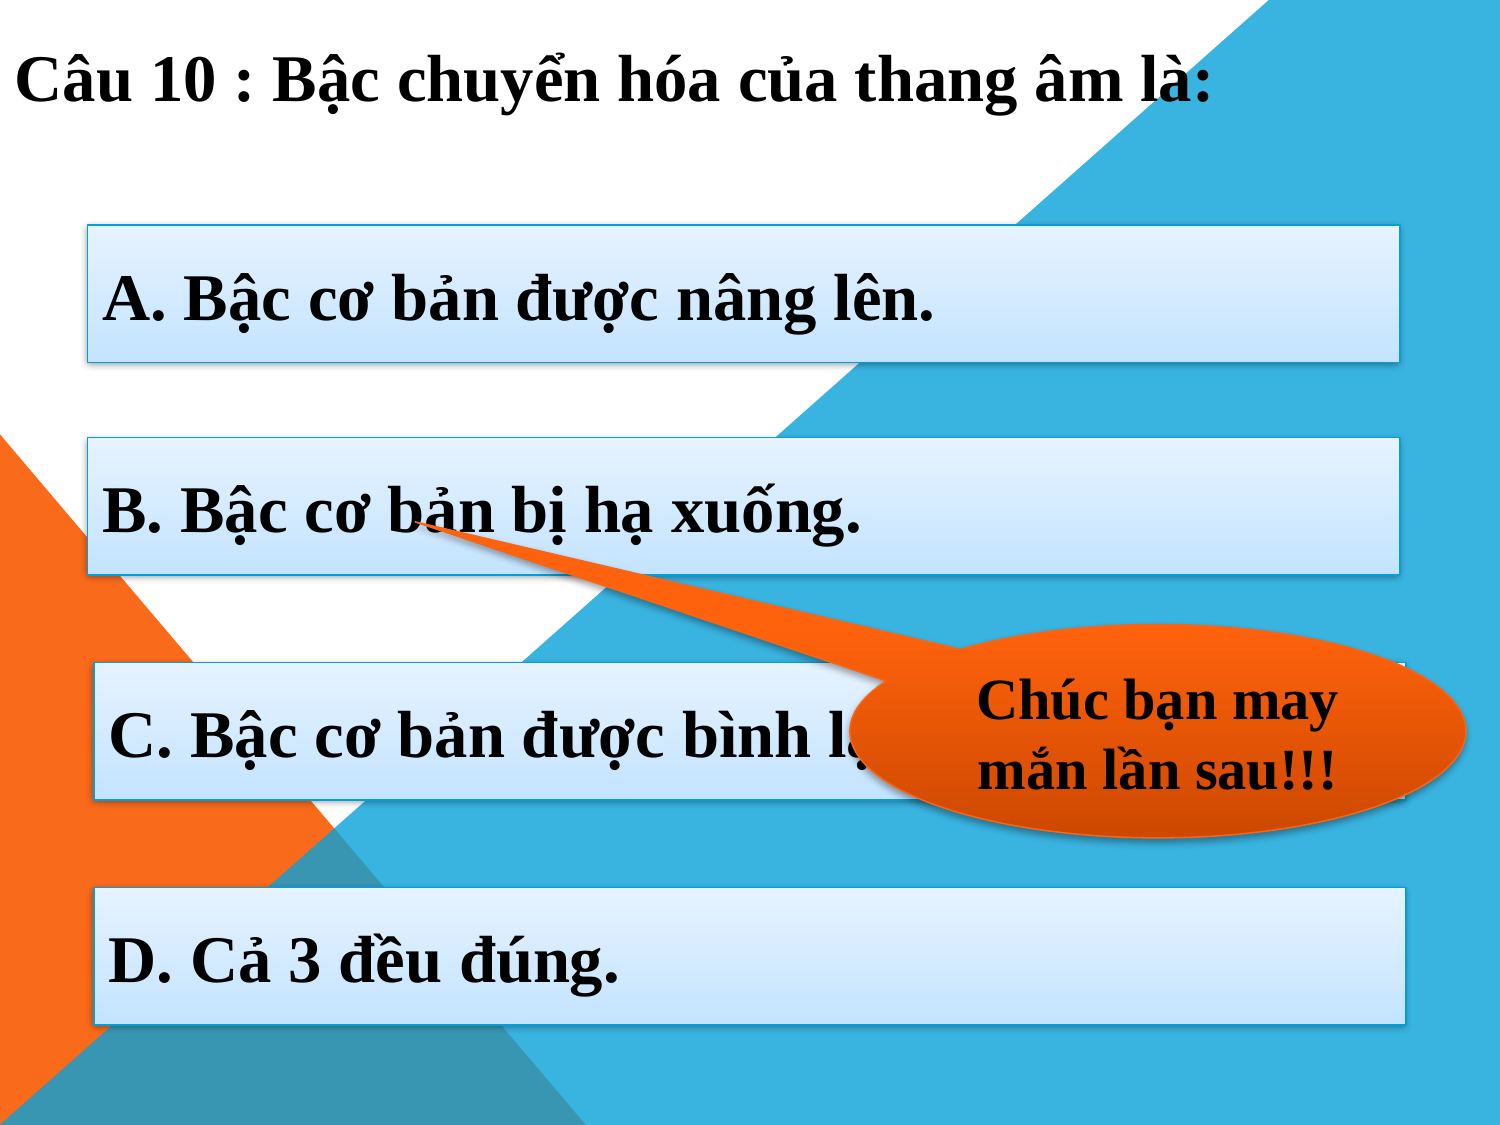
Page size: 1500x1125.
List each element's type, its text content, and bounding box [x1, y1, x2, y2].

text_box D. Cả 3 đều đúng. [93, 887, 1407, 1026]
text_box A. Bậc cơ bản được nâng lên. [87, 224, 1401, 363]
text_box Chúc bạn may mắn lần sau!!! [414, 521, 1467, 839]
text_box Câu 10 : Bậc chuyển hóa của thang âm là: [0, 0, 1500, 152]
text_box C. Bậc cơ bản được bình lại. [93, 662, 900, 801]
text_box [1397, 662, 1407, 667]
text_box B. Bậc cơ bản bị hạ xuống. [87, 437, 1401, 576]
